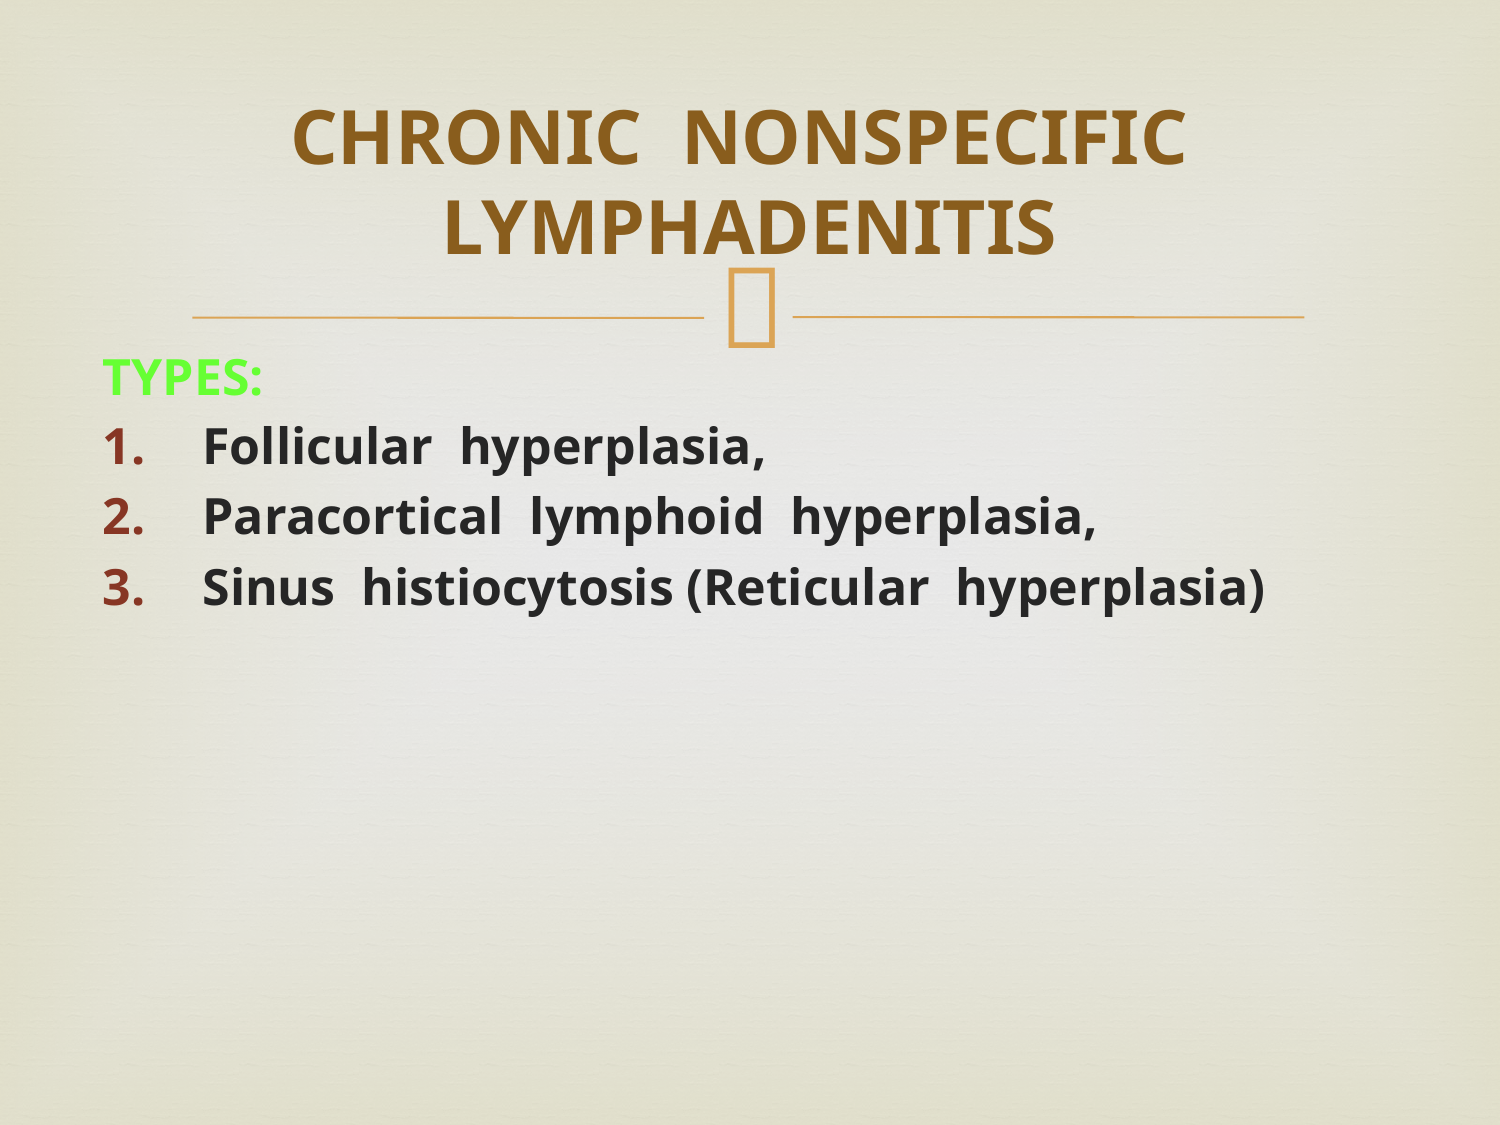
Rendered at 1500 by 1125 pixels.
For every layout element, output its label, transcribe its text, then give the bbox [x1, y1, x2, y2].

title CHRONIC NONSPECIFIC LYMPHADENITIS [112, 93, 1386, 267]
list TYPES: Follicular hyperplasia, Paracortical lymphoid hyperplasia, Sinus histiocytosis (Reticular hyperplasia) [87, 337, 1438, 888]
